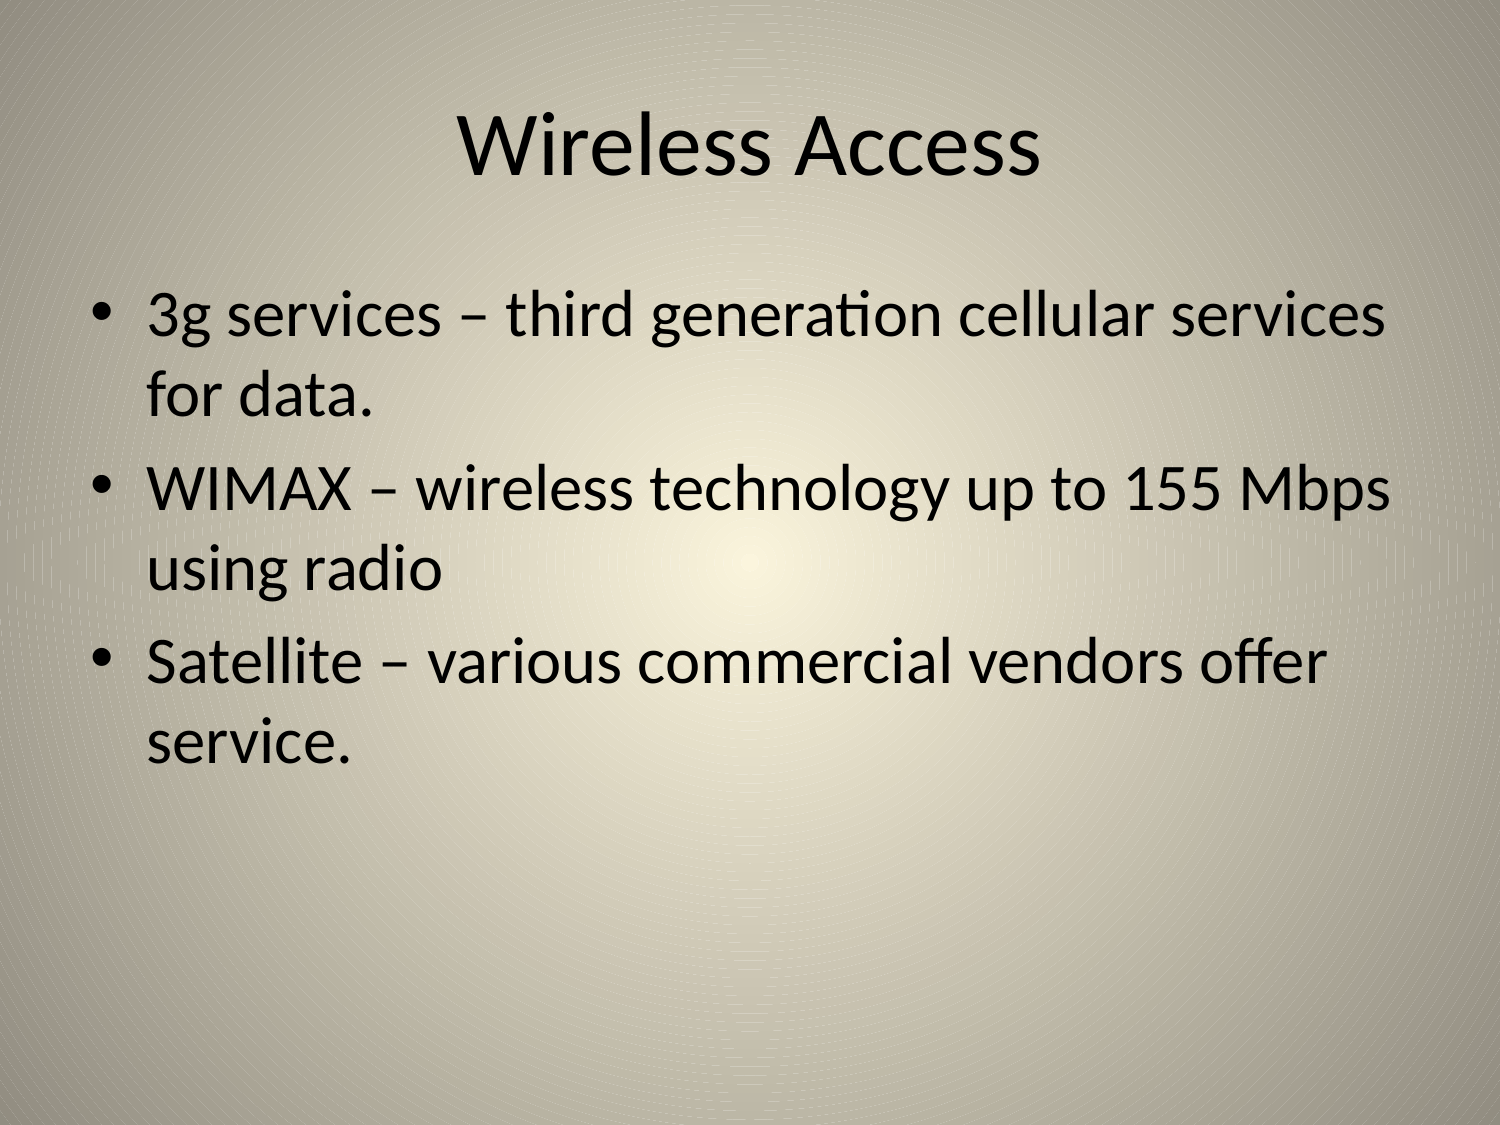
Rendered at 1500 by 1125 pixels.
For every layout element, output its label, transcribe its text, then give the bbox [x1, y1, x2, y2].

title Wireless Access [74, 44, 1426, 233]
list 3g services – third generation cellular services for data. WIMAX – wireless technology up to 155 Mbps using radio Satellite – various commercial vendors offer service. [74, 262, 1426, 1006]
